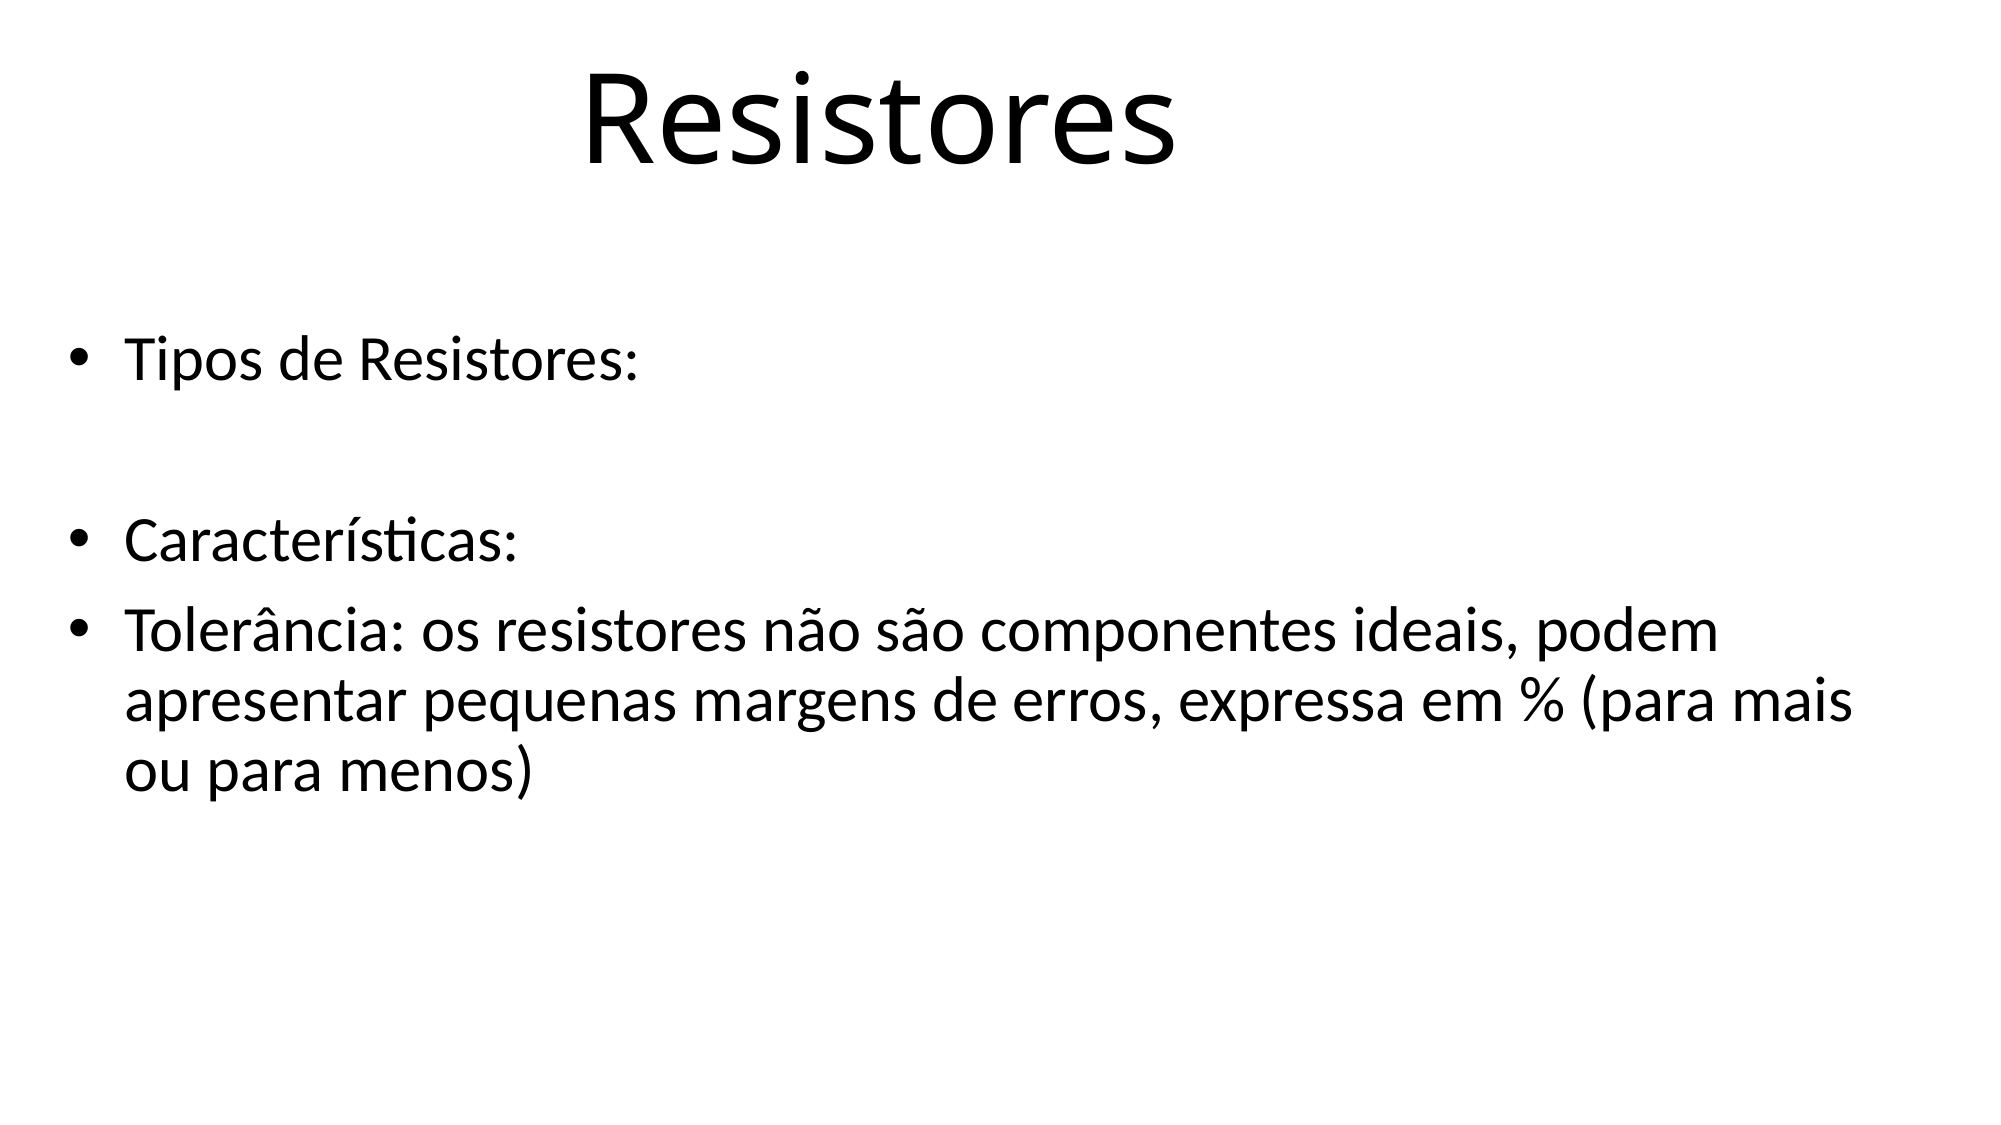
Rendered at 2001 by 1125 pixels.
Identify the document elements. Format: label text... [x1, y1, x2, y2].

subtitle Tipos de Resistores: Características: Tolerância: os resistores não são componentes ideais, podem apresentar pequenas margens de erros, expressa em % (para mais ou para menos) [52, 317, 1889, 883]
title Resistores [75, 25, 1684, 199]
